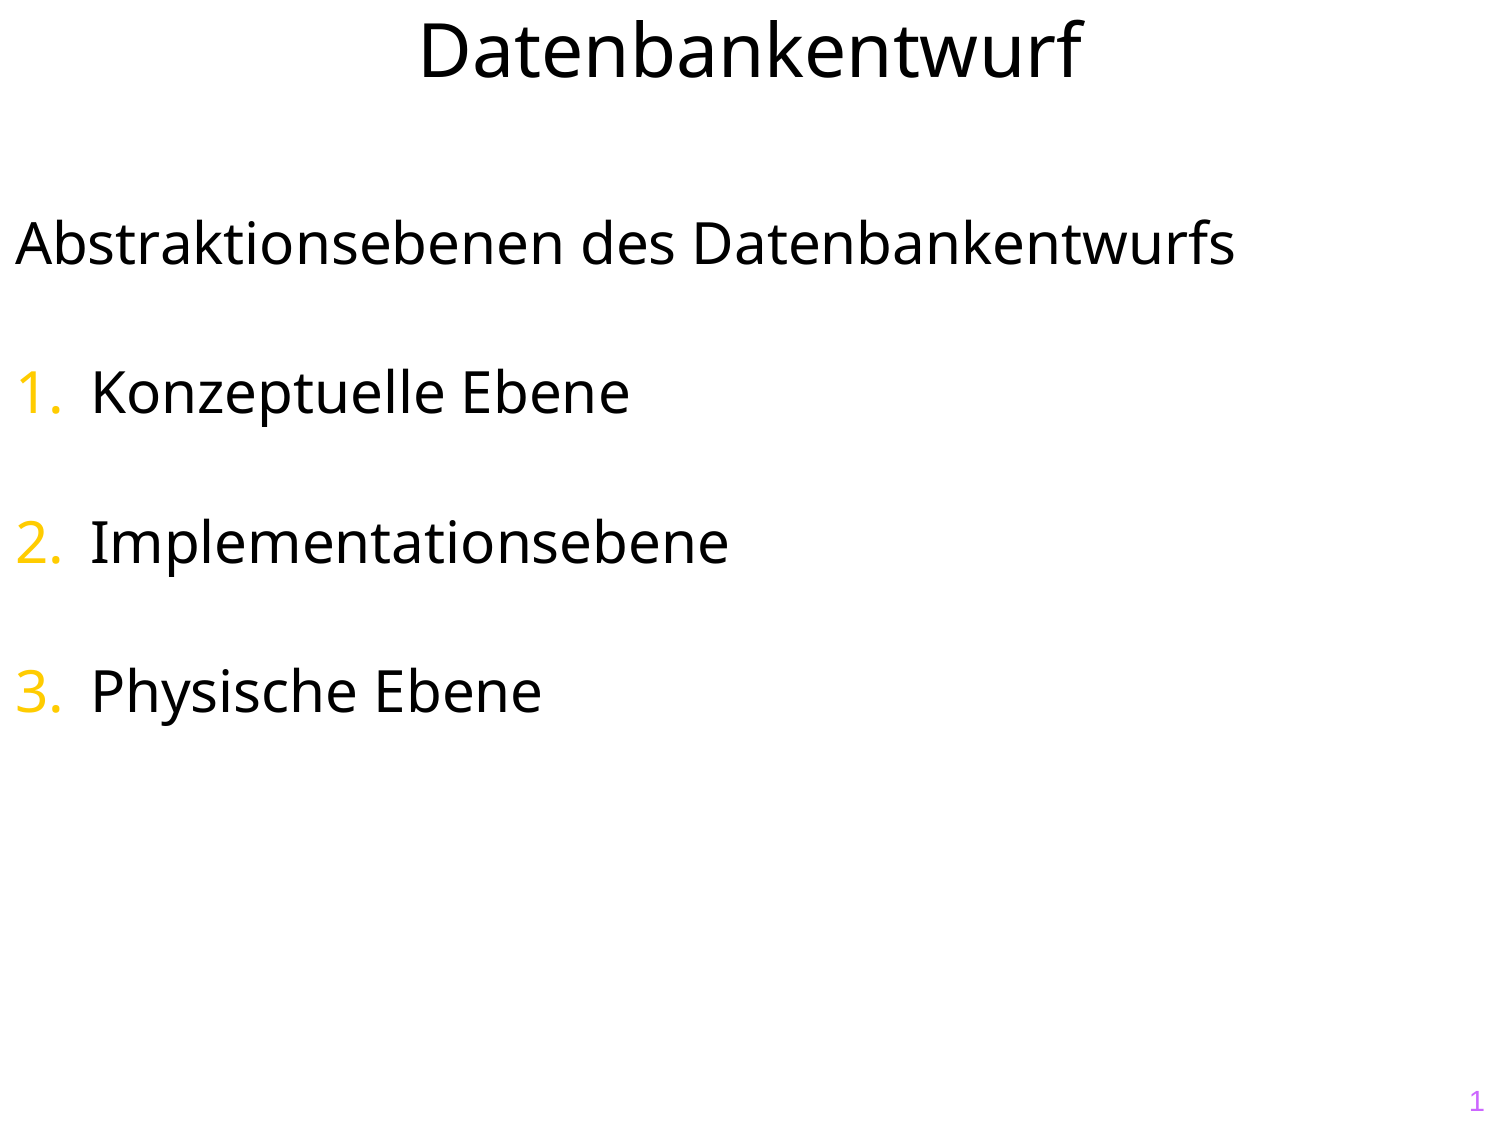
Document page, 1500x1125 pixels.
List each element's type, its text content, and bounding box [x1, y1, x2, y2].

slide_number 1 [1187, 1051, 1500, 1125]
title Datenbankentwurf [0, 0, 1500, 101]
list Abstraktionsebenen des Datenbankentwurfs Konzeptuelle Ebene Implementationsebene Physische Ebene [0, 112, 1500, 1051]
